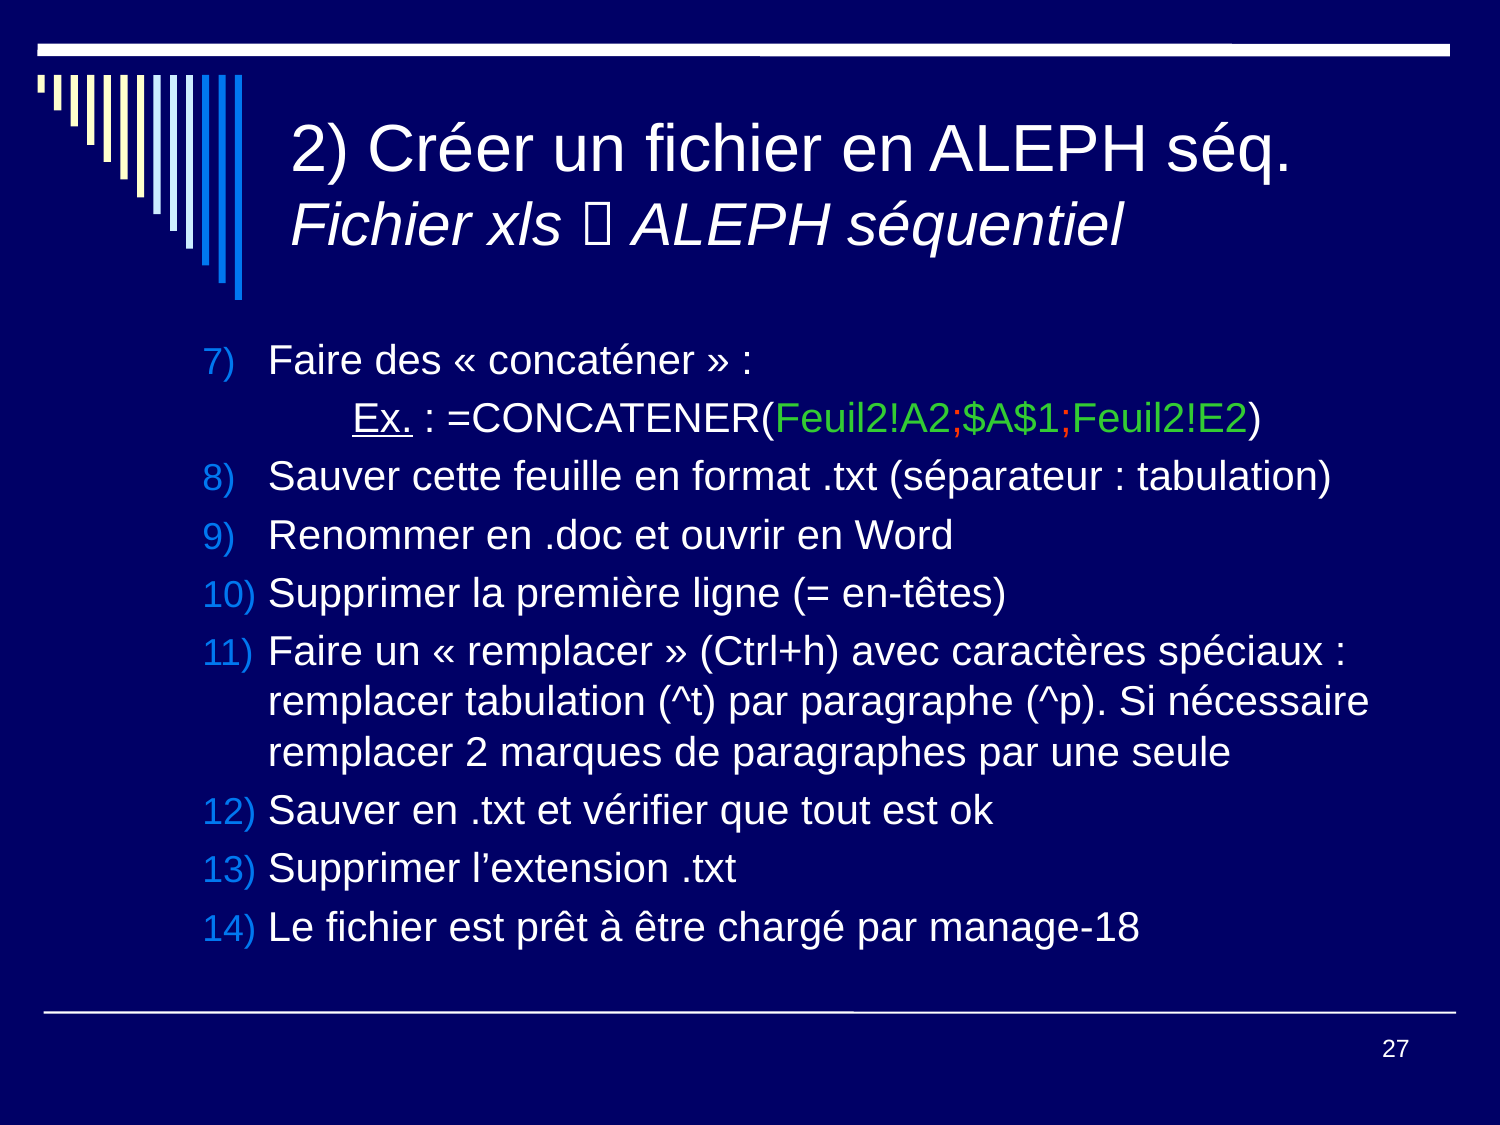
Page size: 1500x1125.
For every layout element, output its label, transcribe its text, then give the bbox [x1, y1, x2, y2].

list Faire des « concaténer » : Ex. : =CONCATENER(Feuil2!A2;$A$1;Feuil2!E2) Sauver cette feuille en format .txt (séparateur : tabulation) Renommer en .doc et ouvrir en Word Supprimer la première ligne (= en-têtes) Faire un « remplacer » (Ctrl+h) avec caractères spéciaux : remplacer tabulation (^t) par paragraphe (^p). Si nécessaire remplacer 2 marques de paragraphes par une seule Sauver en .txt et vérifier que tout est ok Supprimer l’extension .txt Le fichier est prêt à être chargé par manage-18 [112, 324, 1436, 1000]
slide_number 27 [1074, 1025, 1425, 1100]
title 2) Créer un fichier en ALEPH séq. Fichier xls  ALEPH séquentiel [275, 75, 1425, 288]
